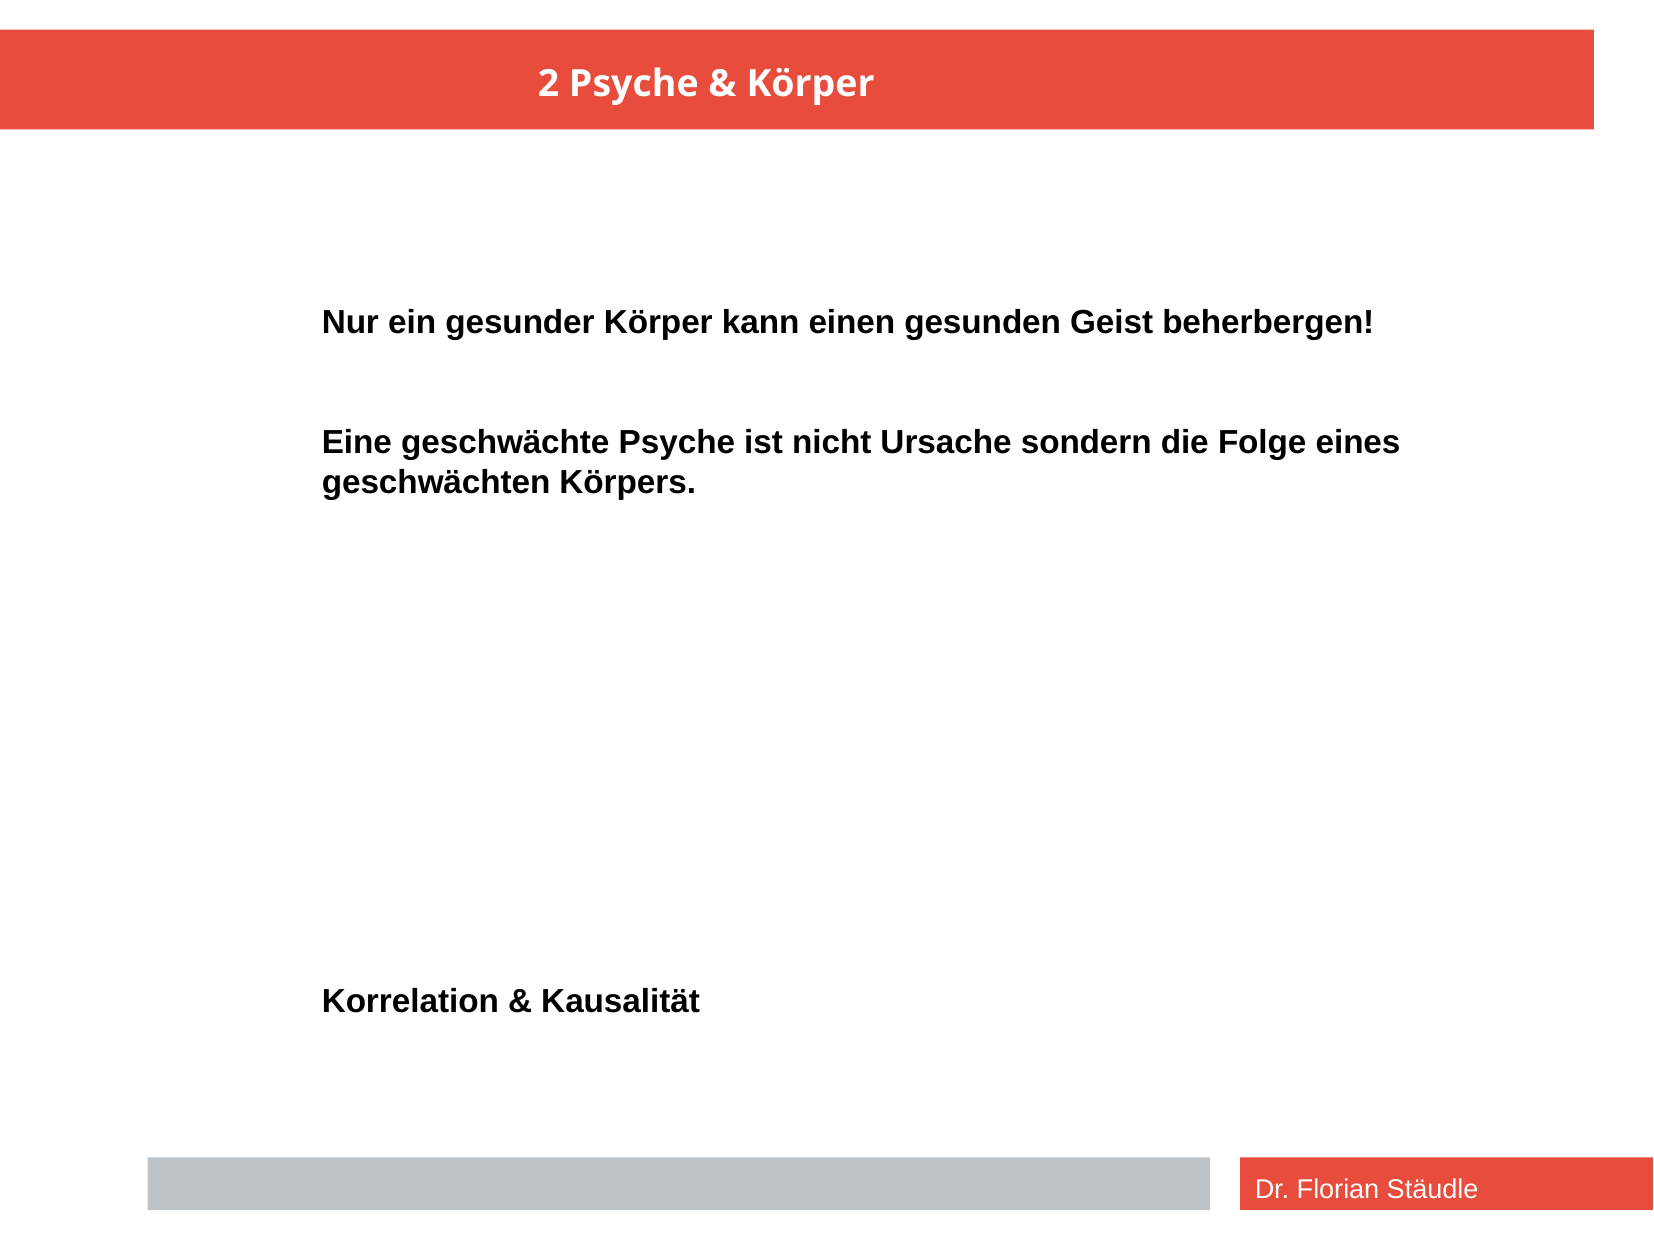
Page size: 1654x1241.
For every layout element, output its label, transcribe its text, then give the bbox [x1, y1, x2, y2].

text_box [1275, 1157, 1642, 1205]
text_box [58, 324, 1565, 1092]
text_box 2 Psyche & Körper [537, 58, 875, 104]
text_box Nur ein gesunder Körper kann einen gesunden Geist beherbergen! Eine geschwächte Psyche ist nicht Ursache sondern die Folge eines geschwächten Körpers. Korrelation & Kausalität [307, 293, 1477, 1004]
